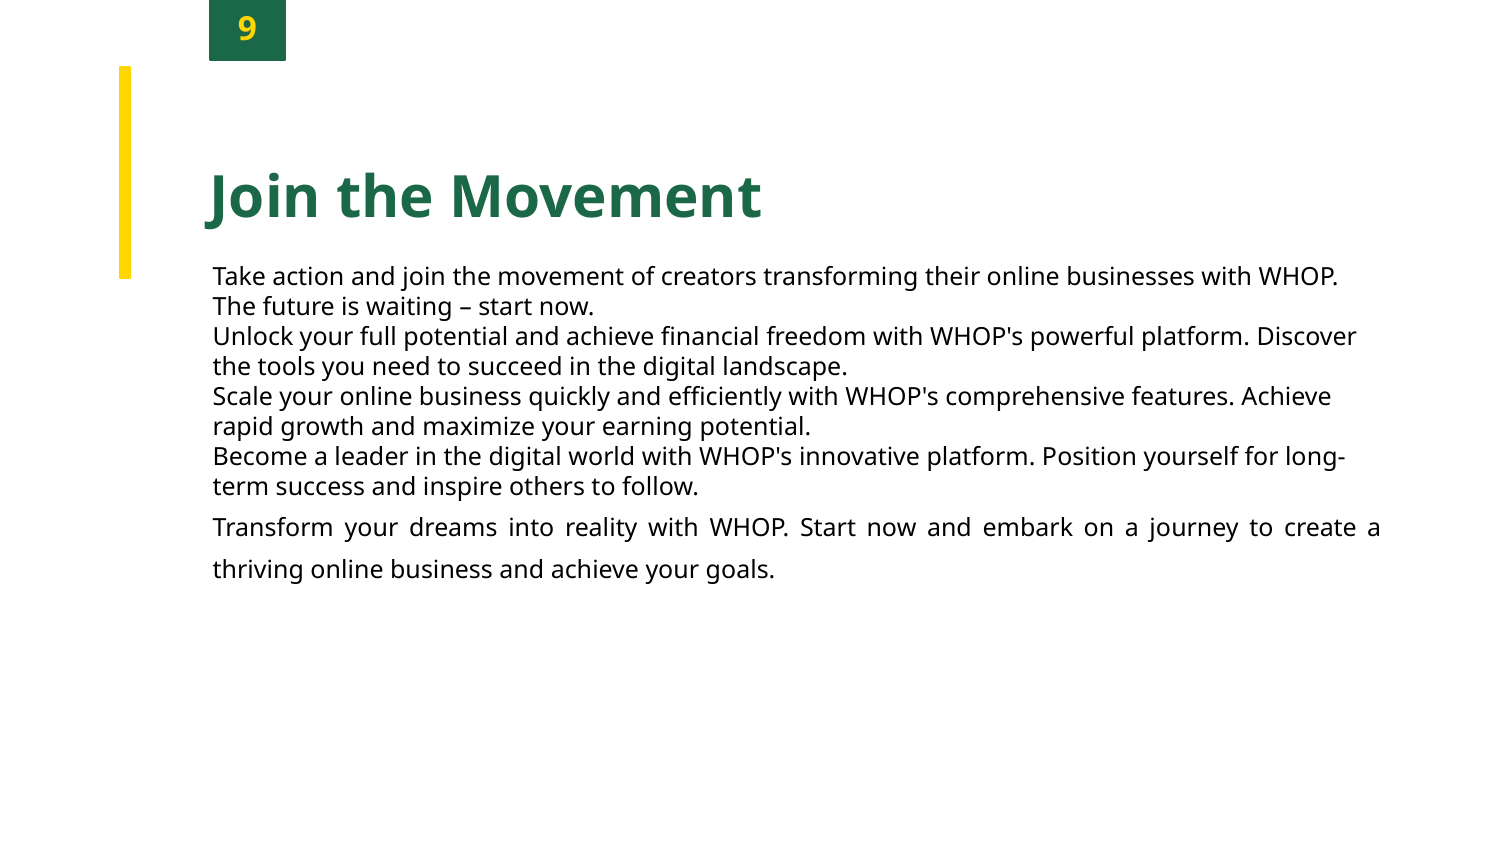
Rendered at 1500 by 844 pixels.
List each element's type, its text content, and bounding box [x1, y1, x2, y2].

text_box [119, 67, 131, 279]
text_box 9 [209, 0, 285, 60]
text_box Take action and join the movement of creators transforming their online businesses with WHOP. The future is waiting – start now. Unlock your full potential and achieve financial freedom with WHOP's powerful platform. Discover the tools you need to succeed in the digital landscape. Scale your online business quickly and efficiently with WHOP's comprehensive features. Achieve rapid growth and maximize your earning potential. Become a leader in the digital world with WHOP's innovative platform. Position yourself for long-term success and inspire others to follow. Transform your dreams into reality with WHOP. Start now and embark on a journey to create a thriving online business and achieve your goals. [197, 253, 1398, 802]
text_box Join the Movement [194, 151, 1395, 237]
